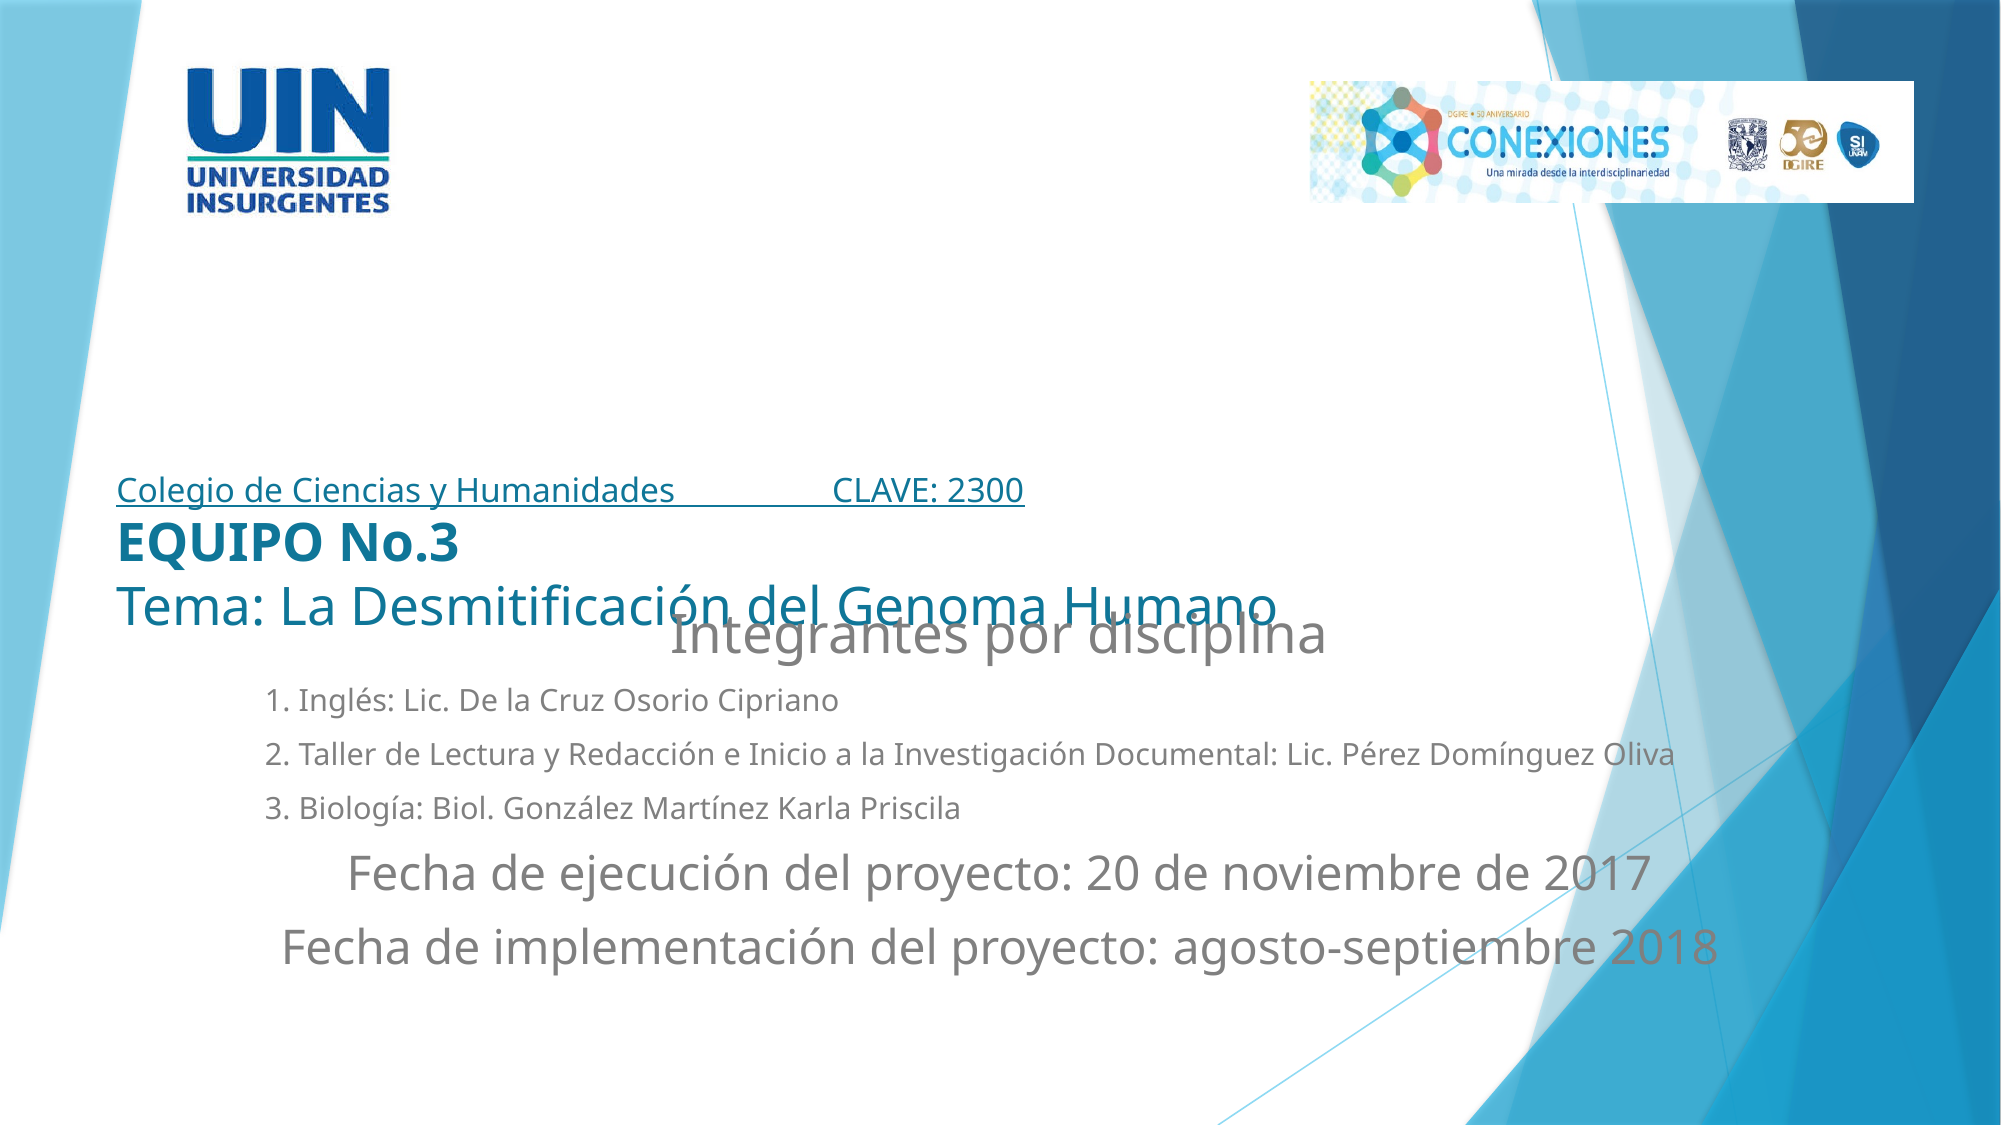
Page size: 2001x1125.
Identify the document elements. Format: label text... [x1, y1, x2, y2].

title Colegio de Ciencias y Humanidades CLAVE: 2300 EQUIPO No.3 Tema: La Desmitificación del Genoma Humano [101, 388, 1914, 644]
picture [158, 35, 421, 250]
subtitle Integrantes por disciplina 1. Inglés: Lic. De la Cruz Osorio Cipriano 2. Taller de Lectura y Redacción e Inicio a la Investigación Documental: Lic. Pérez Domínguez Oliva 3. Biología: Biol. González Martínez Karla Priscila Fecha de ejecución del proyecto: 20 de noviembre de 2017 Fecha de implementación del proyecto: agosto-septiembre 2018 [249, 590, 1750, 1042]
picture [1309, 81, 1915, 204]
